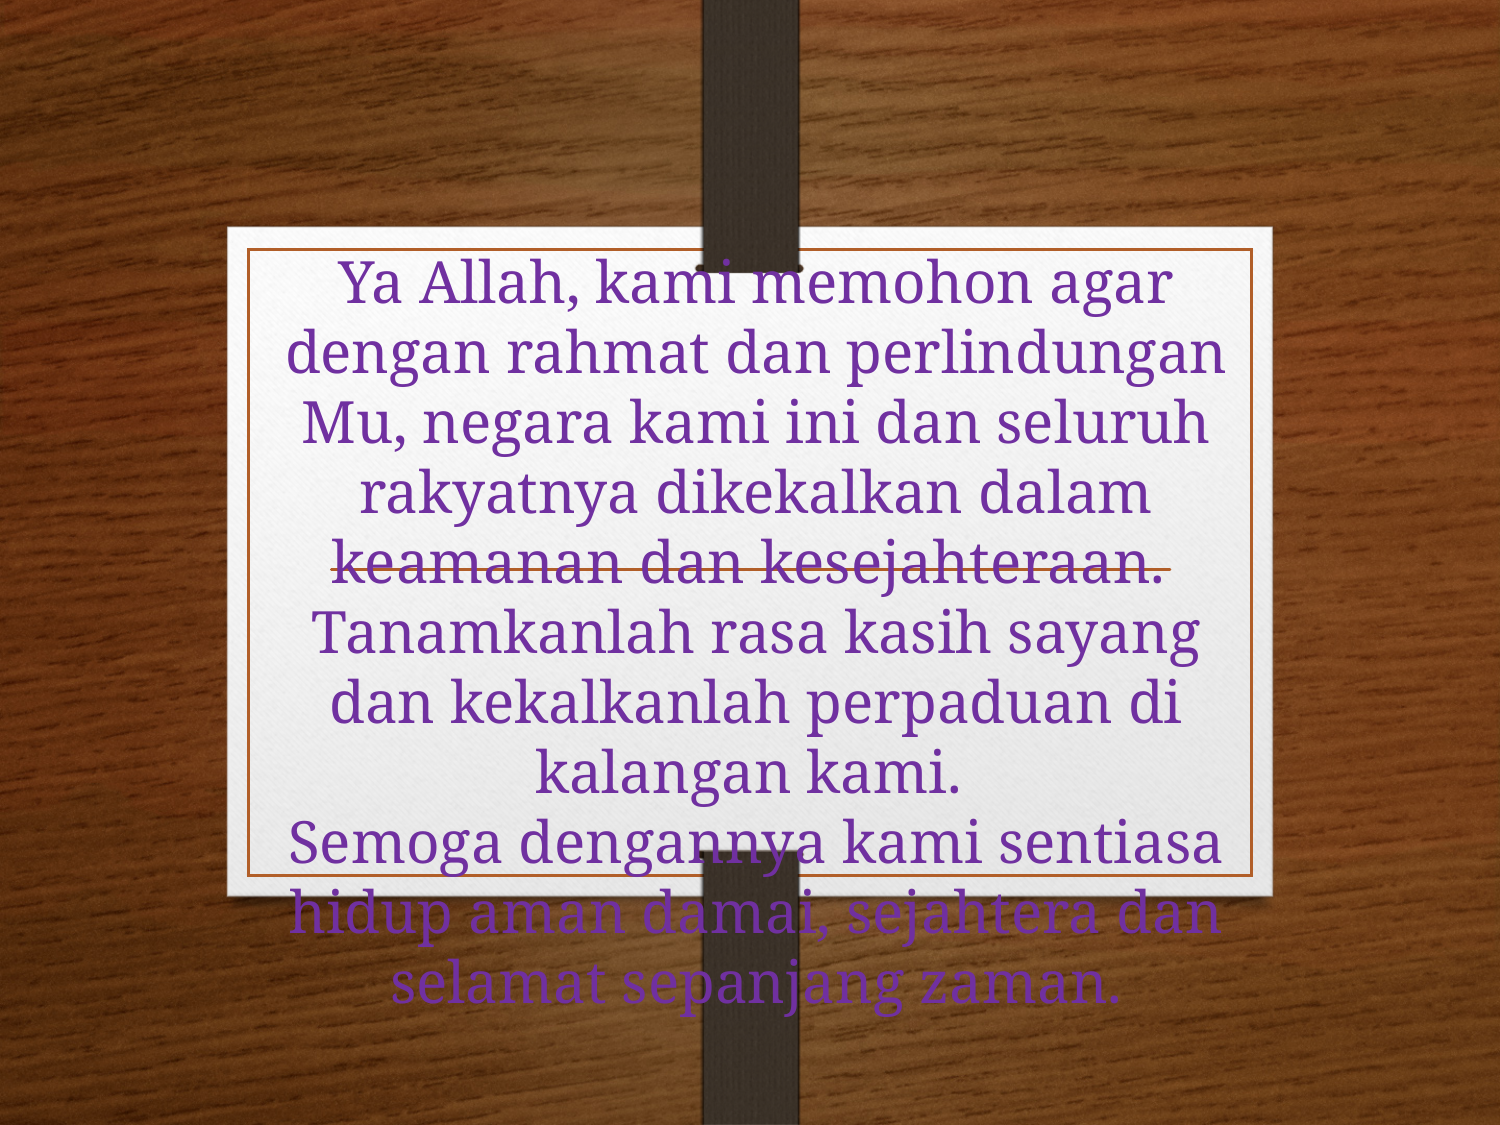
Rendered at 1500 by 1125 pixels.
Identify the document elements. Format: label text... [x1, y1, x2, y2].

text_box Ya Allah, kami memohon agar dengan rahmat dan perlindungan Mu, negara kami ini dan seluruh rakyatnya dikekalkan dalam keamanan dan kesejahteraan. Tanamkanlah rasa kasih sayang dan kekalkanlah perpaduan di kalangan kami. Semoga dengannya kami sentiasa hidup aman damai, sejahtera dan selamat sepanjang zaman. [249, 237, 1263, 1023]
picture [0, 0, 699, 1125]
picture [700, 0, 1500, 1125]
